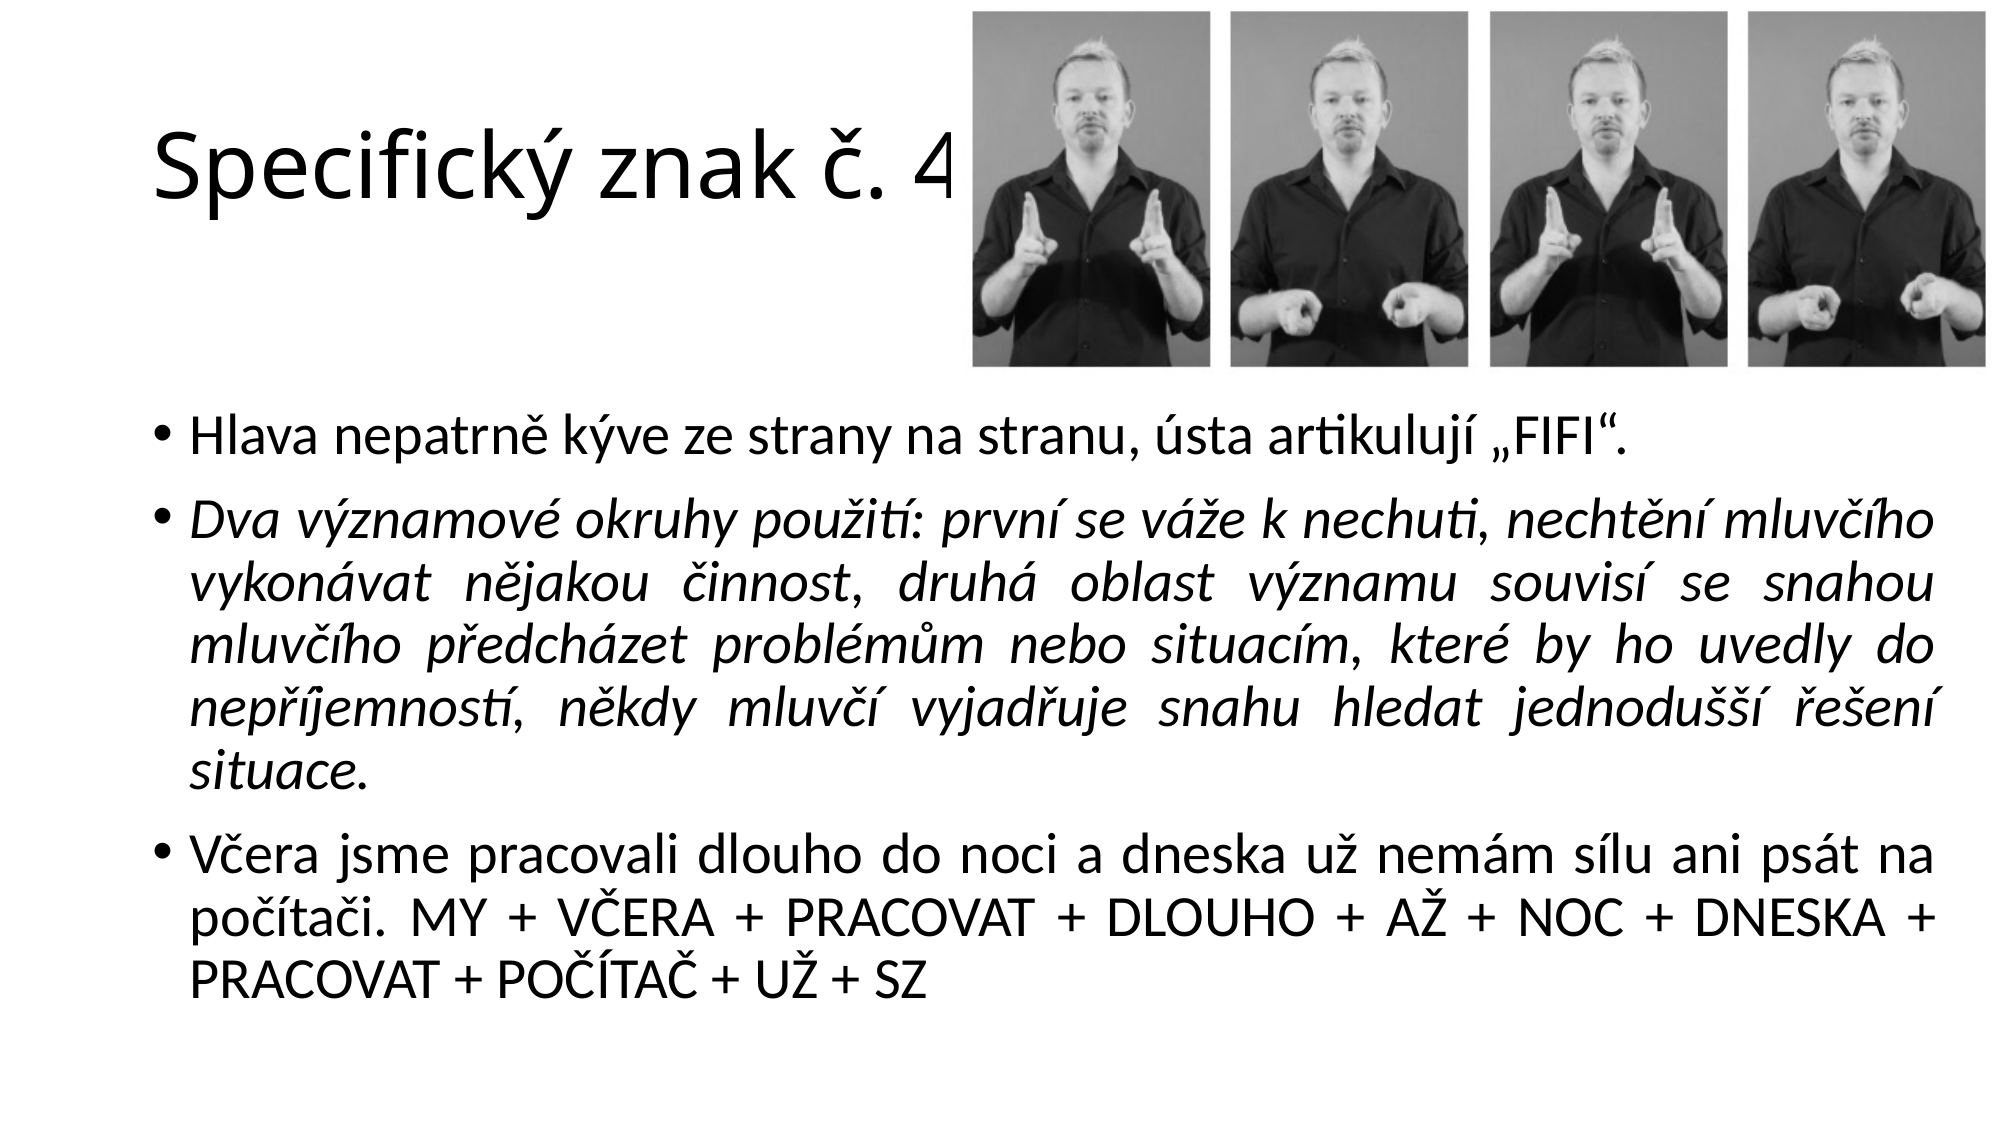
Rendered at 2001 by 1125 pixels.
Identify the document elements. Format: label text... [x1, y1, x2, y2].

title Specifický znak č. 4 [137, 59, 951, 278]
text_box Hlava nepatrně kýve ze strany na stranu, ústa artikulují „FIFI“. Dva významové okruhy použití: první se váže k nechuti, nechtění mluvčího vykonávat nějakou činnost, druhá oblast významu souvisí se snahou mluvčího předcházet problémům nebo situacím, které by ho uvedly do nepříjemností, někdy mluvčí vyjadřuje snahu hledat jednodušší řešení situace. Včera jsme pracovali dlouho do noci a dneska už nemám sílu ani psát na počítači. MY + VČERA + PRACOVAT + DLOUHO + AŽ + NOC + DNESKA + PRACOVAT + POČÍTAČ + UŽ + SZ [137, 396, 1953, 1125]
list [951, 0, 2000, 375]
